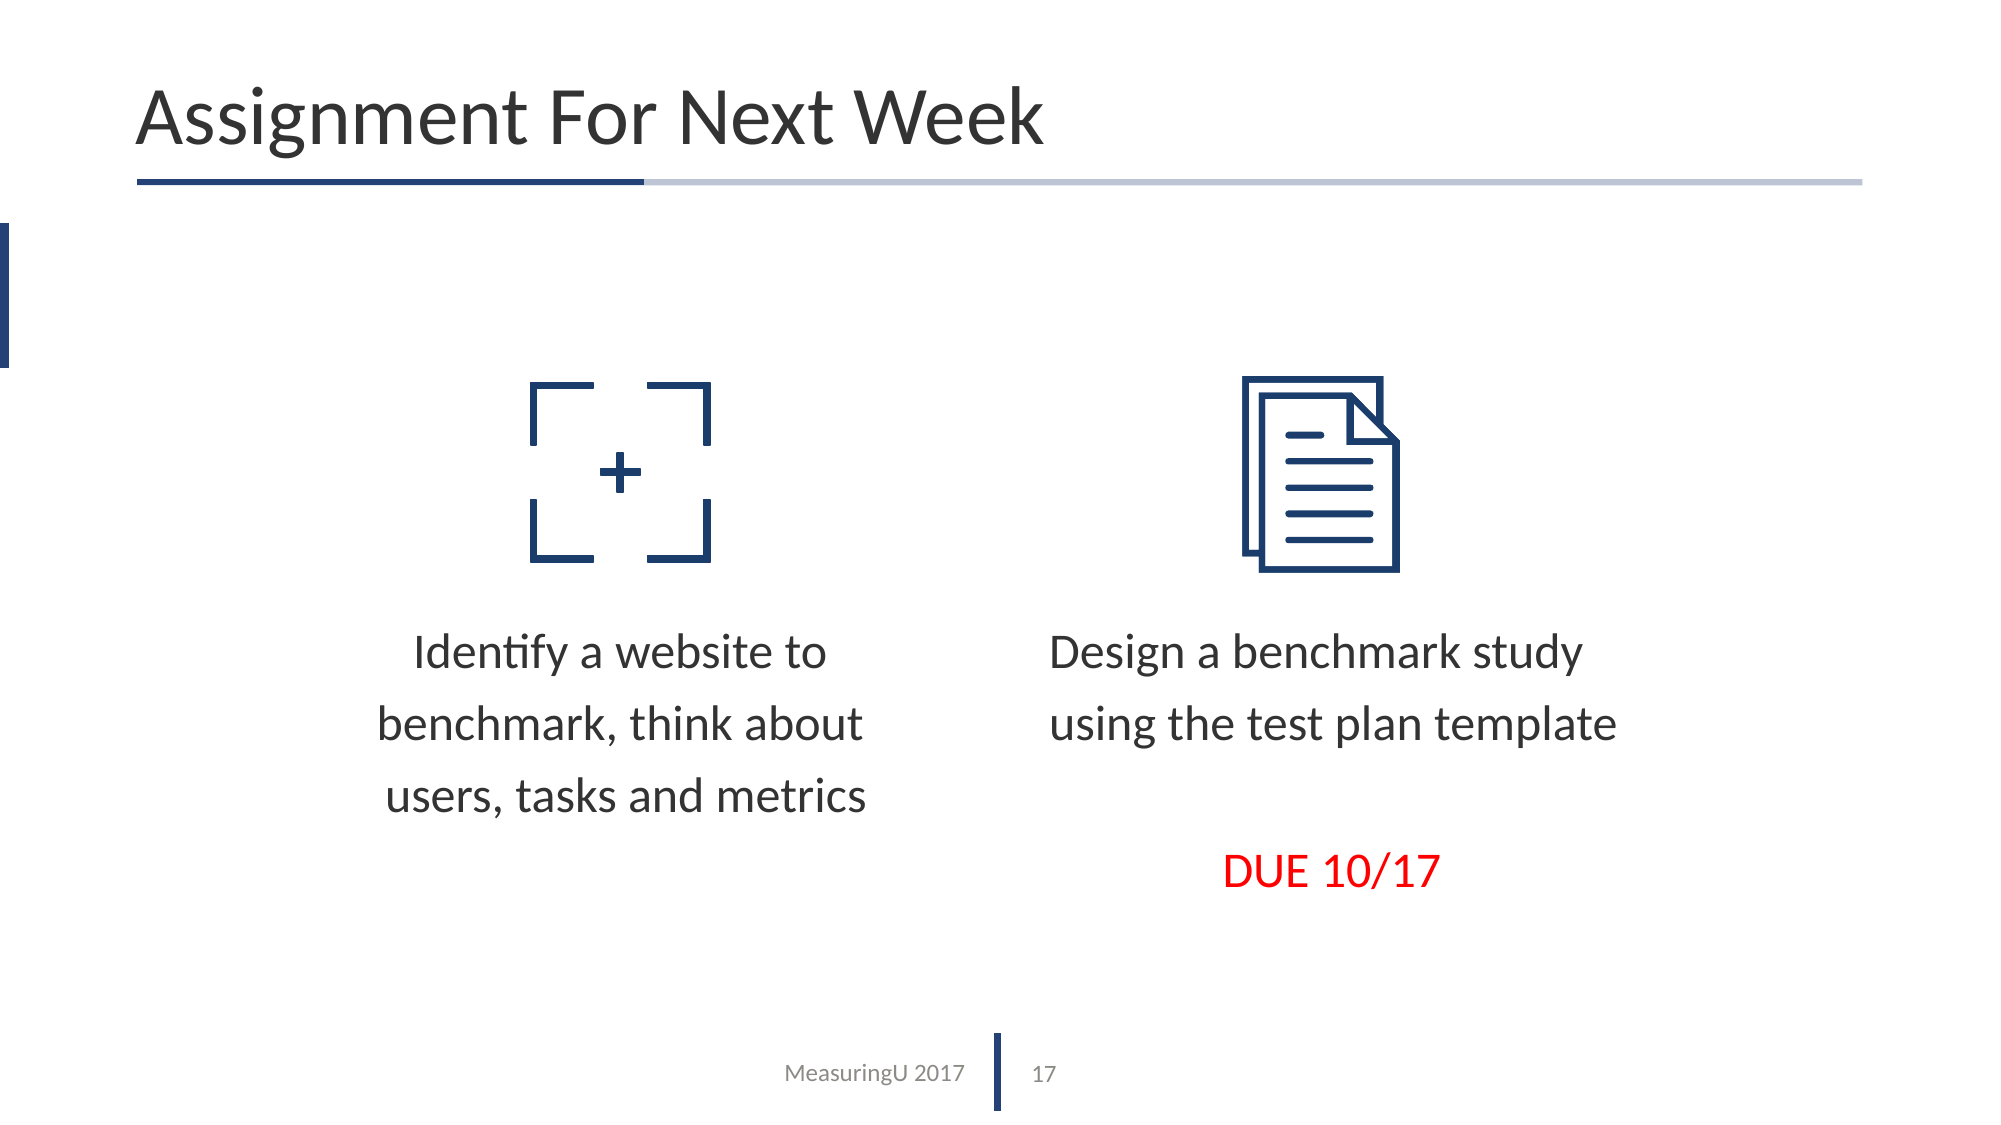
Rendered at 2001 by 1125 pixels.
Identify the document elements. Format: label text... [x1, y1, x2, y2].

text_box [530, 382, 710, 562]
title Assignment For Next Week [120, 59, 1846, 177]
text_box Design a benchmark study using the test plan template DUE 10/17 [1034, 599, 1641, 905]
slide_number 17 [965, 1045, 1072, 1100]
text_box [1242, 376, 1400, 573]
text_box Identify a website to benchmark, think about users, tasks and metrics [288, 599, 953, 830]
